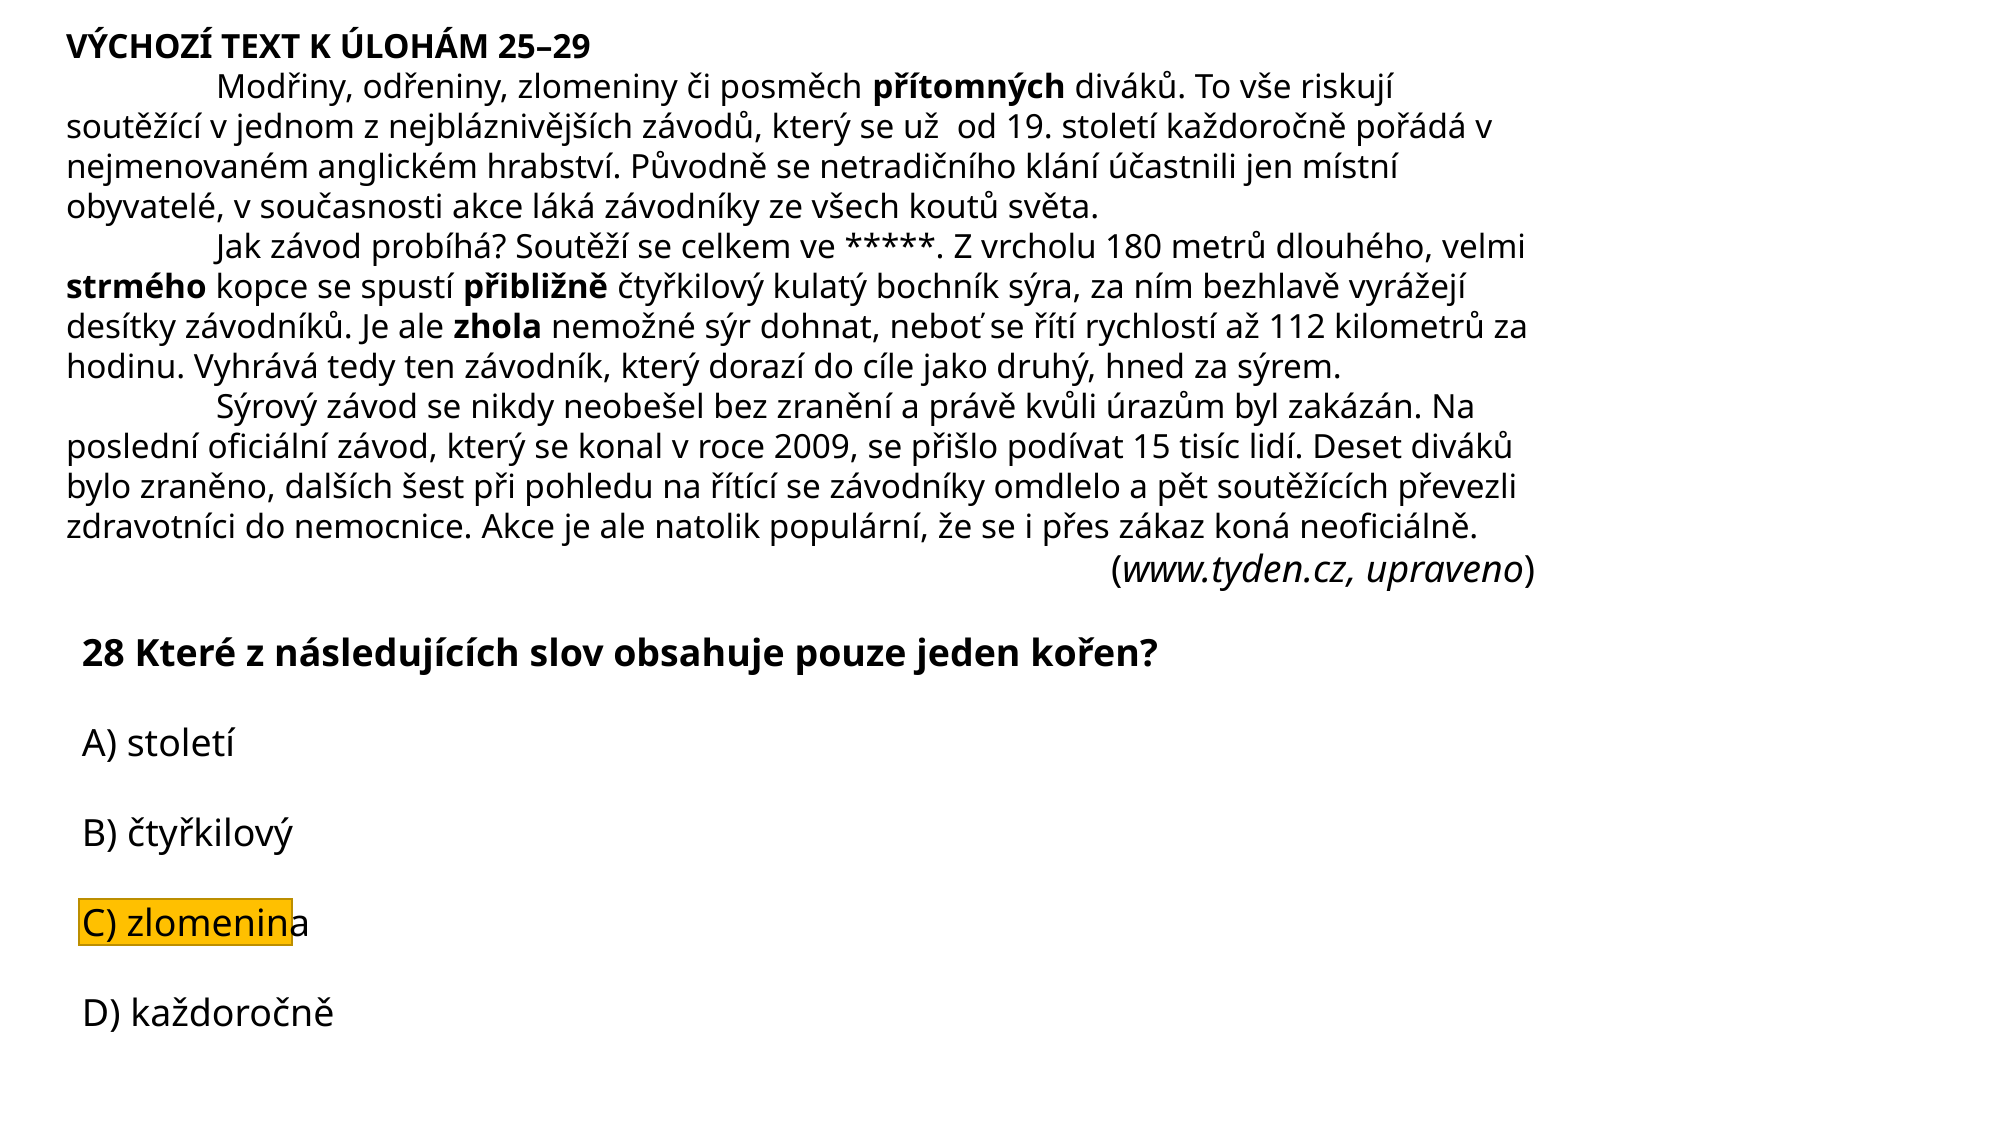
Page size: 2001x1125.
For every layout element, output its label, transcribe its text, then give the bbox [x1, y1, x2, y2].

text_box VÝCHOZÍ TEXT K ÚLOHÁM 25–29 Modřiny, odřeniny, zlomeniny či posměch přítomných diváků. To vše riskují soutěžící v jednom z nejbláznivějších závodů, který se už od 19. století každoročně pořádá v nejmenovaném anglickém hrabství. Původně se netradičního klání účastnili jen místní obyvatelé, v současnosti akce láká závodníky ze všech koutů světa. Jak závod probíhá? Soutěží se celkem ve *****. Z vrcholu 180 metrů dlouhého, velmi strmého kopce se spustí přibližně čtyřkilový kulatý bochník sýra, za ním bezhlavě vyrážejí desítky závodníků. Je ale zhola nemožné sýr dohnat, neboť se řítí rychlostí až 112 kilometrů za hodinu. Vyhrává tedy ten závodník, který dorazí do cíle jako druhý, hned za sýrem. Sýrový závod se nikdy neobešel bez zranění a právě kvůli úrazům byl zakázán. Na poslední oficiální závod, který se konal v roce 2009, se přišlo podívat 15 tisíc lidí. Deset diváků bylo zraněno, dalších šest při pohledu na řítící se závodníky omdlelo a pět soutěžících převezli zdravotníci do nemocnice. Akce je ale natolik populární, že se i přes zákaz koná neoficiálně. (www.tyden.cz, upraveno) [51, 18, 1550, 598]
text_box 28 Které z následujících slov obsahuje pouze jeden kořen? A) století B) čtyřkilový C) zlomenina D) každoročně [67, 621, 1894, 1042]
